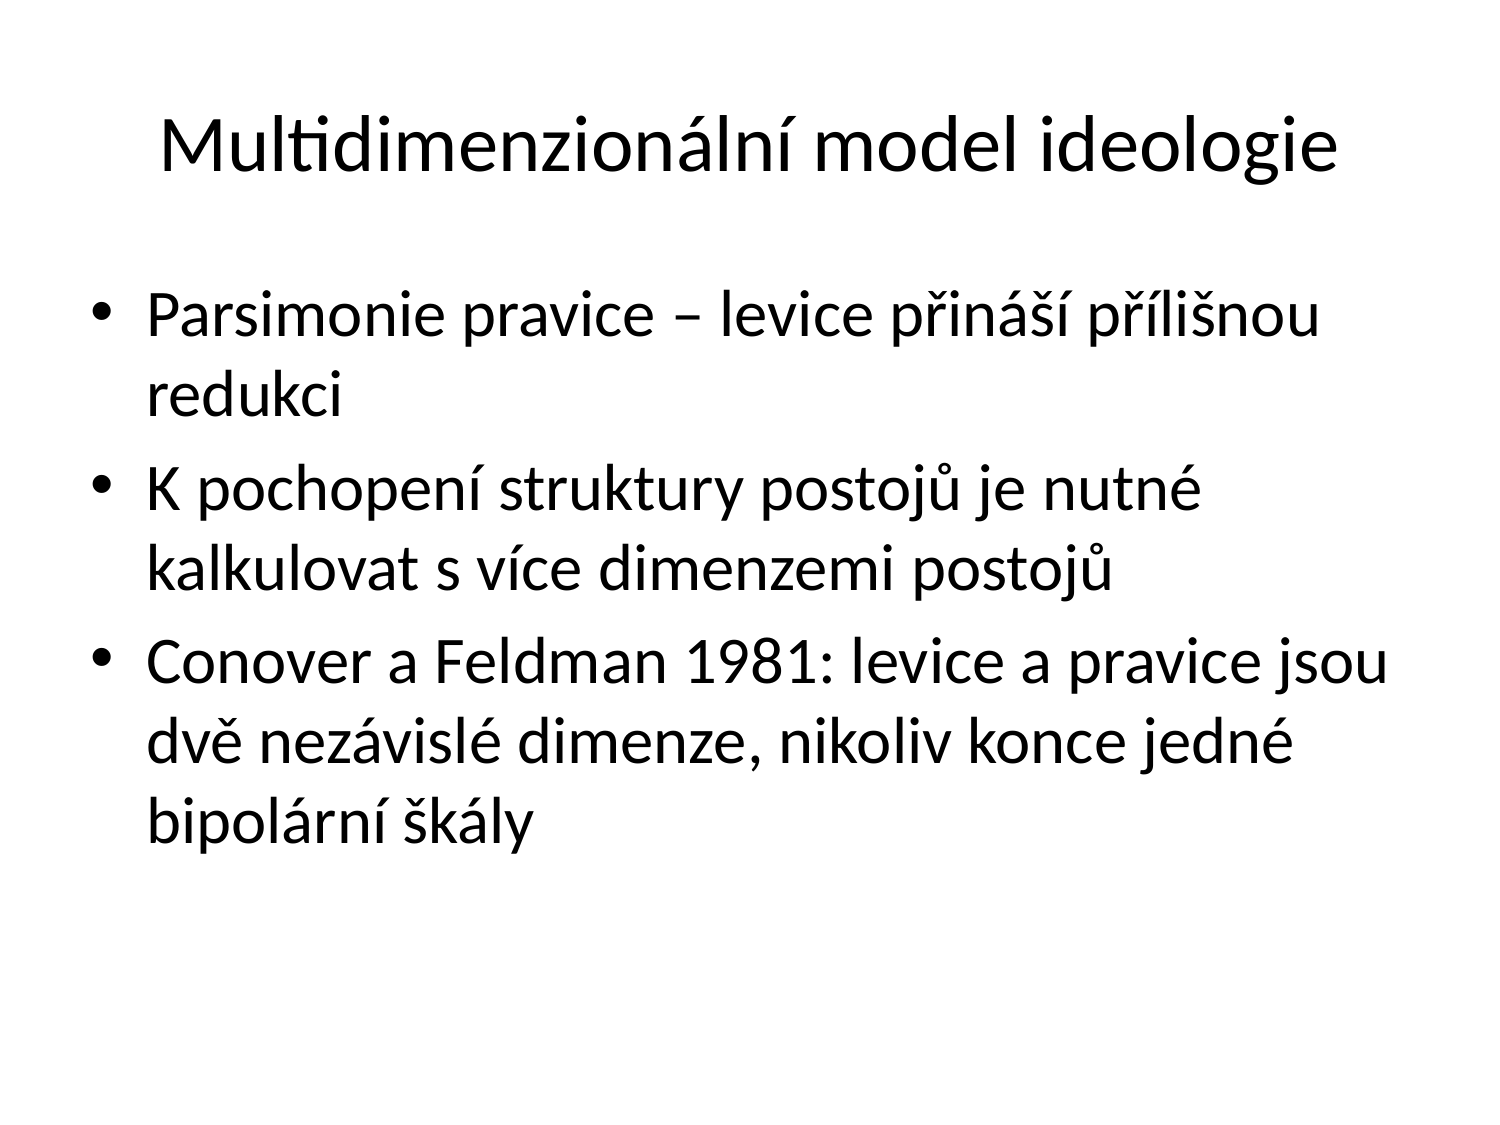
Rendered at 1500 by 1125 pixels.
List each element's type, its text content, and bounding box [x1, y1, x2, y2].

list Parsimonie pravice – levice přináší přílišnou redukci K pochopení struktury postojů je nutné kalkulovat s více dimenzemi postojů Conover a Feldman 1981: levice a pravice jsou dvě nezávislé dimenze, nikoliv konce jedné bipolární škály [75, 262, 1425, 1005]
title Multidimenzionální model ideologie [75, 45, 1425, 233]
